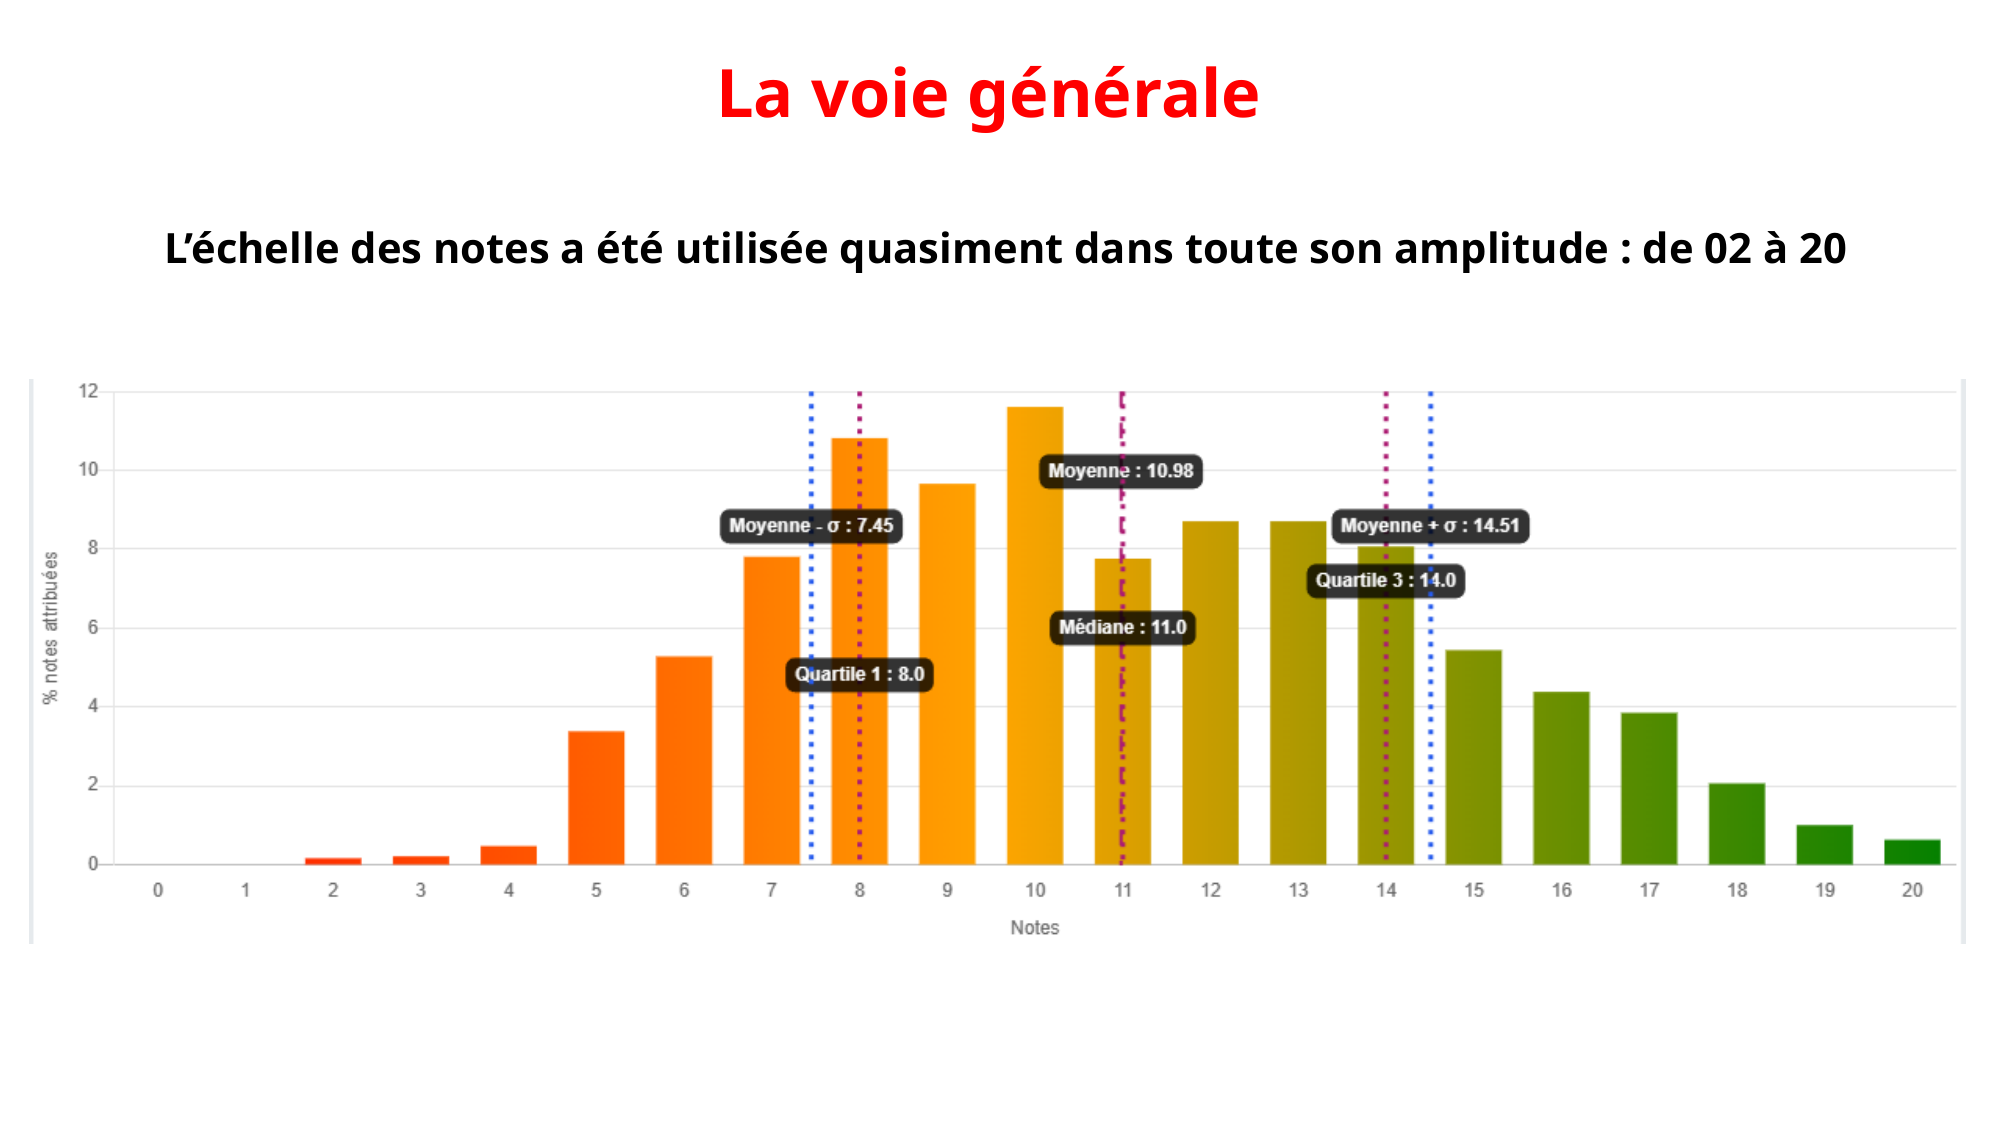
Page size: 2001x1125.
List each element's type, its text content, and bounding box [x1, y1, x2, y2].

list L’échelle des notes a été utilisée quasiment dans toute son amplitude : de 02 à 20 [56, 204, 1968, 1082]
picture [29, 379, 1966, 944]
title La voie générale [30, 43, 1965, 139]
